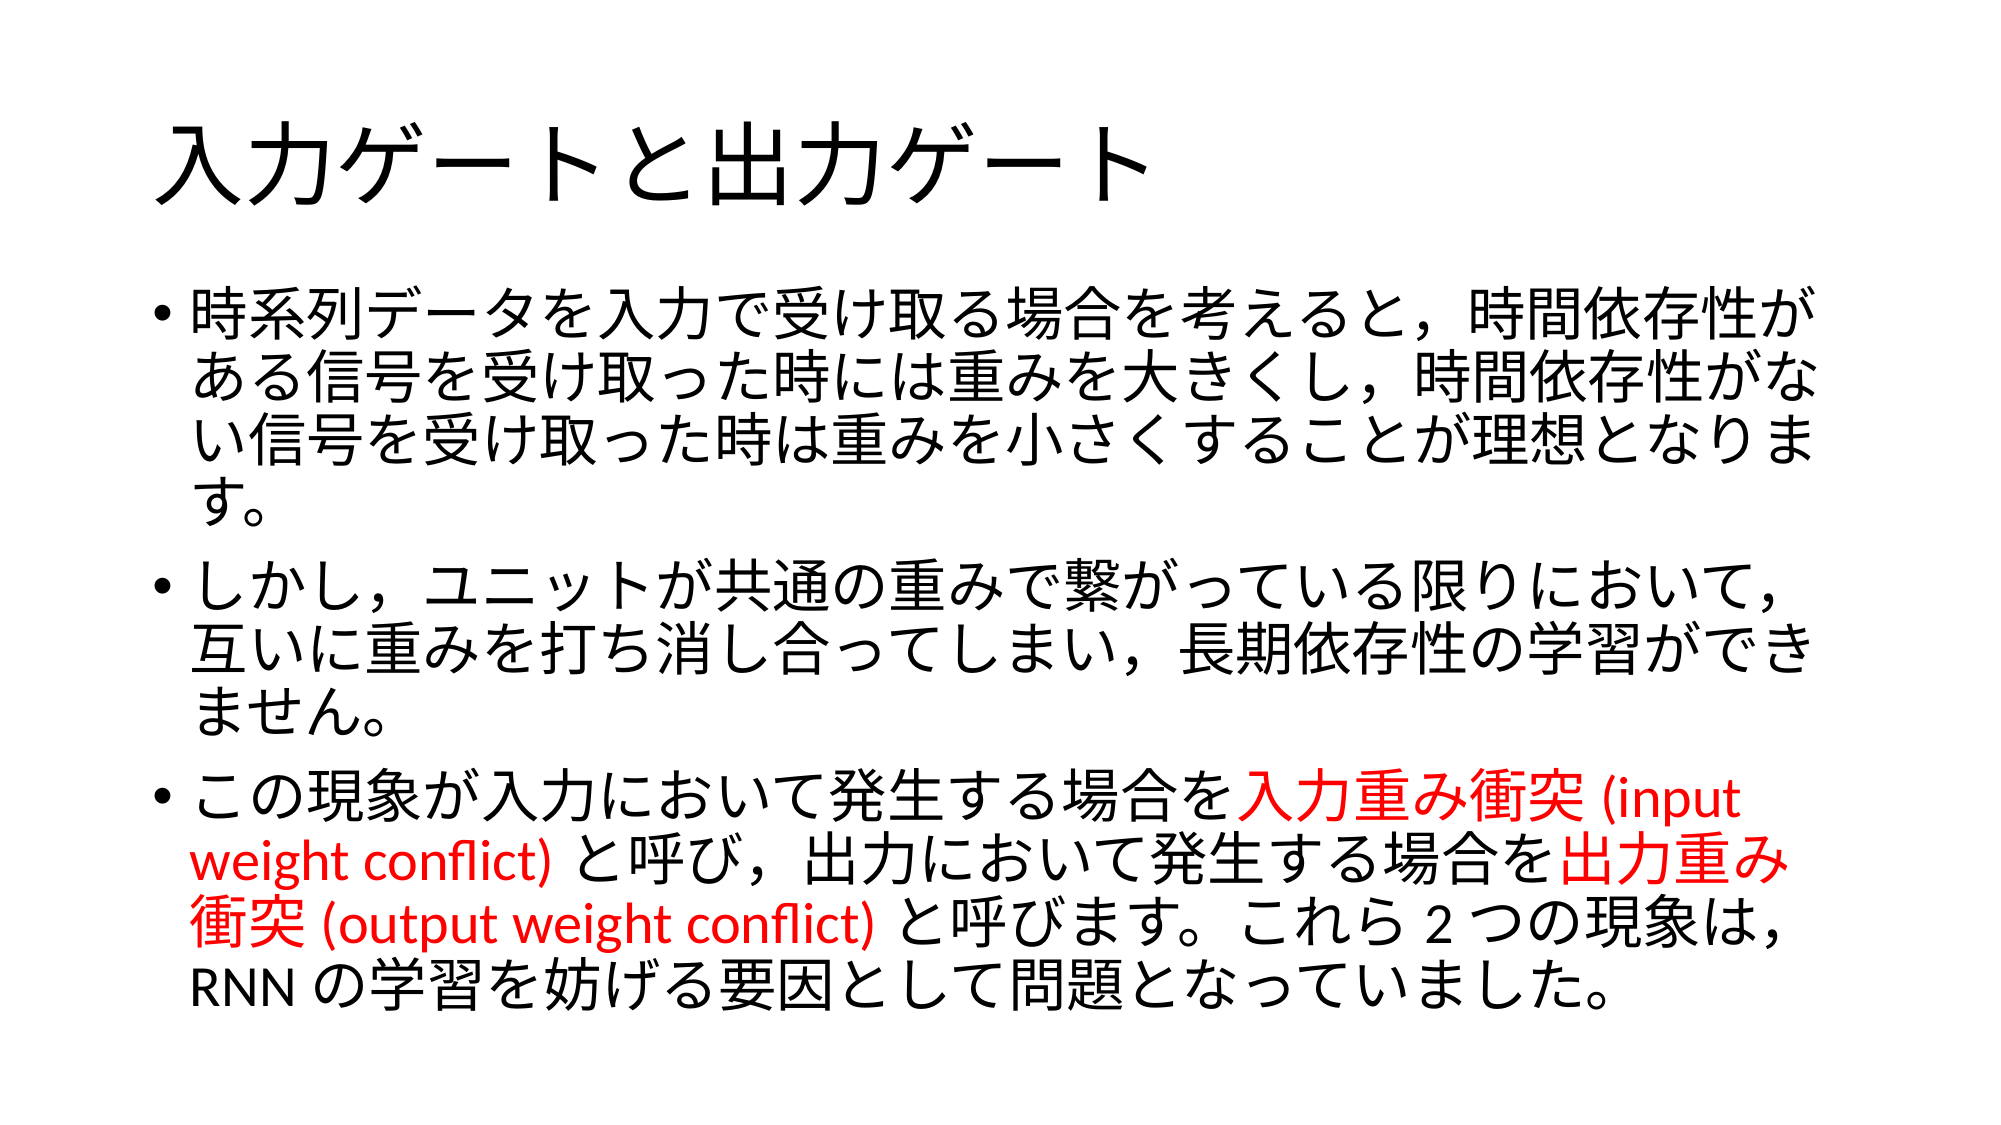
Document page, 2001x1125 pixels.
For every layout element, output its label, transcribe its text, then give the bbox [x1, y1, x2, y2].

list 時系列データを入力で受け取る場合を考えると，時間依存性がある信号を受け取った時には重みを大きくし，時間依存性がない信号を受け取った時は重みを小さくすることが理想となります。 しかし，ユニットが共通の重みで繋がっている限りにおいて，互いに重みを打ち消し合ってしまい，長期依存性の学習ができません。 この現象が入力において発生する場合を入力重み衝突(input weight conflict)と呼び，出力において発生する場合を出力重み衝突(output weight conflict)と呼びます。これら2つの現象は，RNNの学習を妨げる要因として問題となっていました。 [137, 277, 1863, 992]
title 入力ゲートと出力ゲート [137, 59, 1863, 277]
